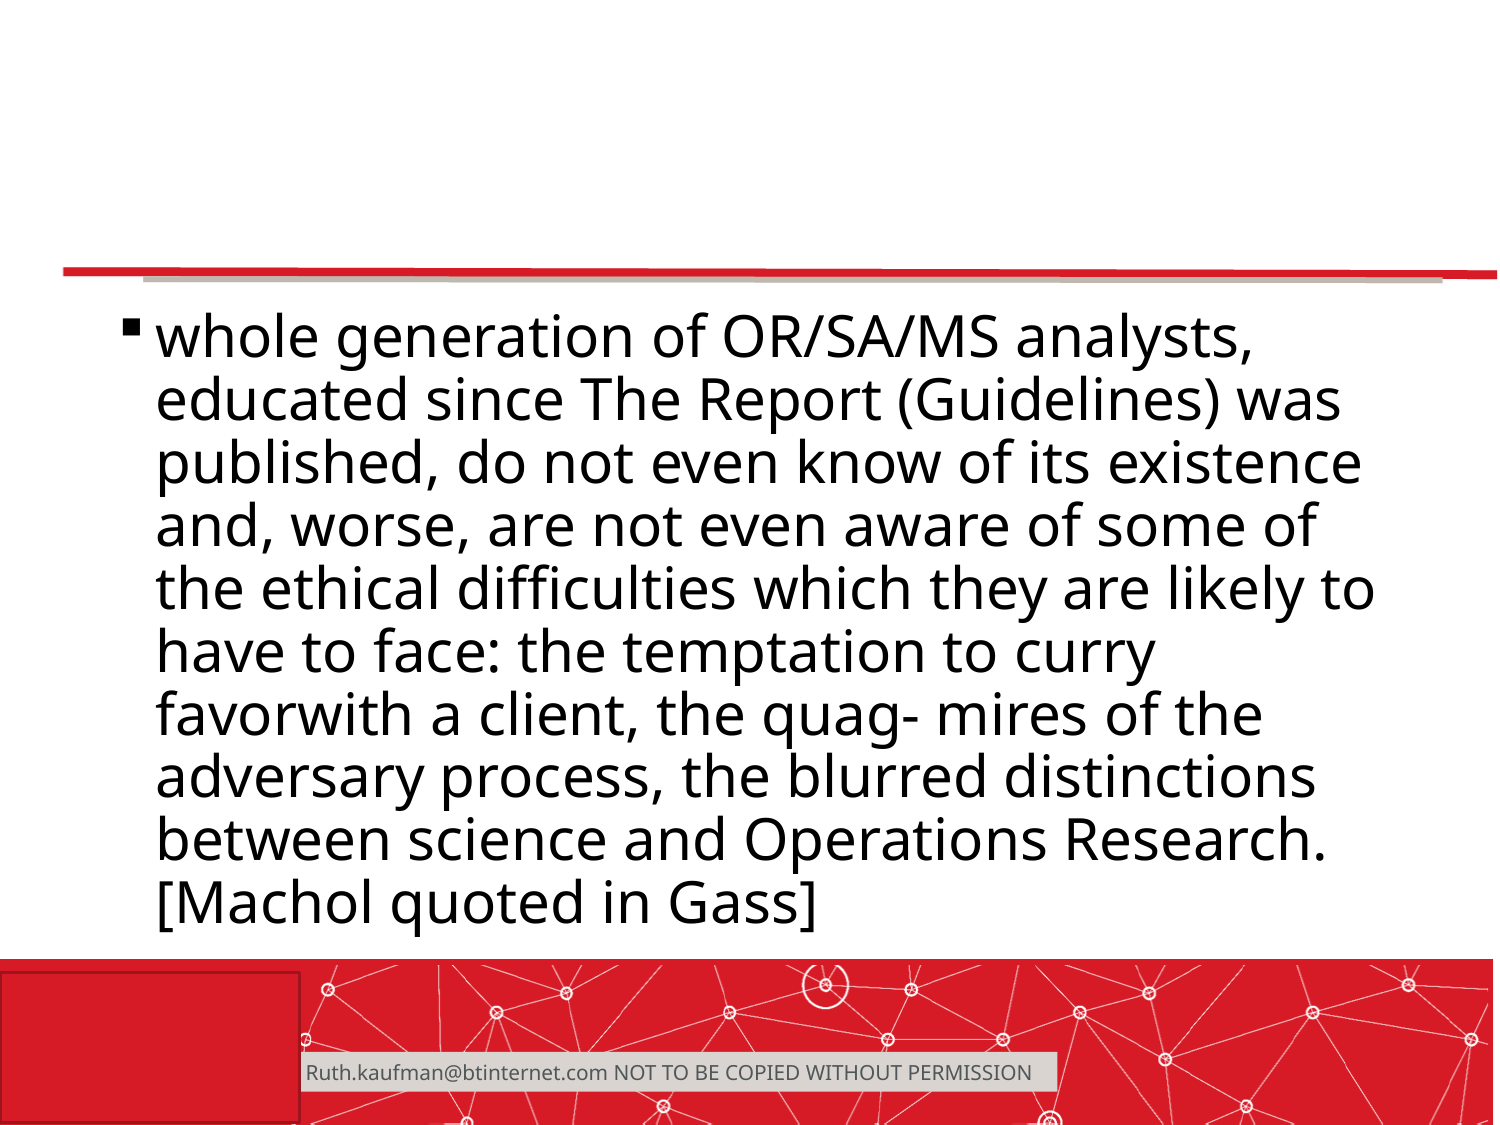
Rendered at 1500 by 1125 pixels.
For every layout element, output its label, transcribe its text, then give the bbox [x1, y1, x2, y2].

picture [0, 0, 1500, 1125]
list whole generation of OR/SA/MS analysts, educated since The Report (Guidelines) was published, do not even know of its existence and, worse, are not even aware of some of the ethical difficulties which they are likely to have to face: the temptation to curry favorwith a client, the quag- mires of the adversary process, the blurred distinctions between science and Operations Research. [Machol quoted in Gass] [103, 299, 1397, 958]
